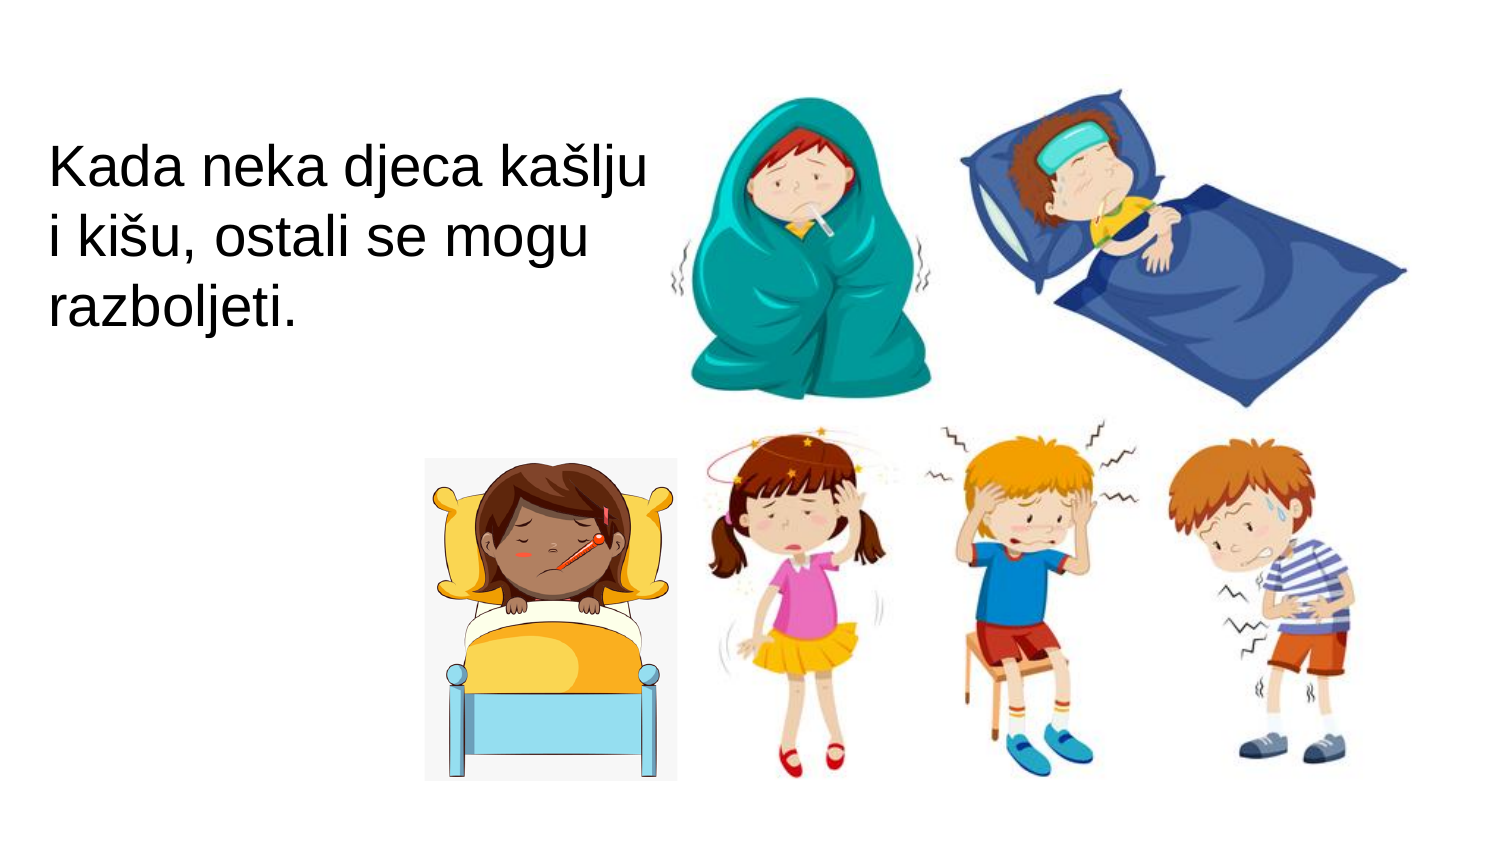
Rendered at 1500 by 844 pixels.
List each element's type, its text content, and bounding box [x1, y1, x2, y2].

picture [424, 74, 1420, 793]
title Kada neka djeca kašlju i i kišu, ostali se mogu razboljeti. [33, 112, 653, 207]
